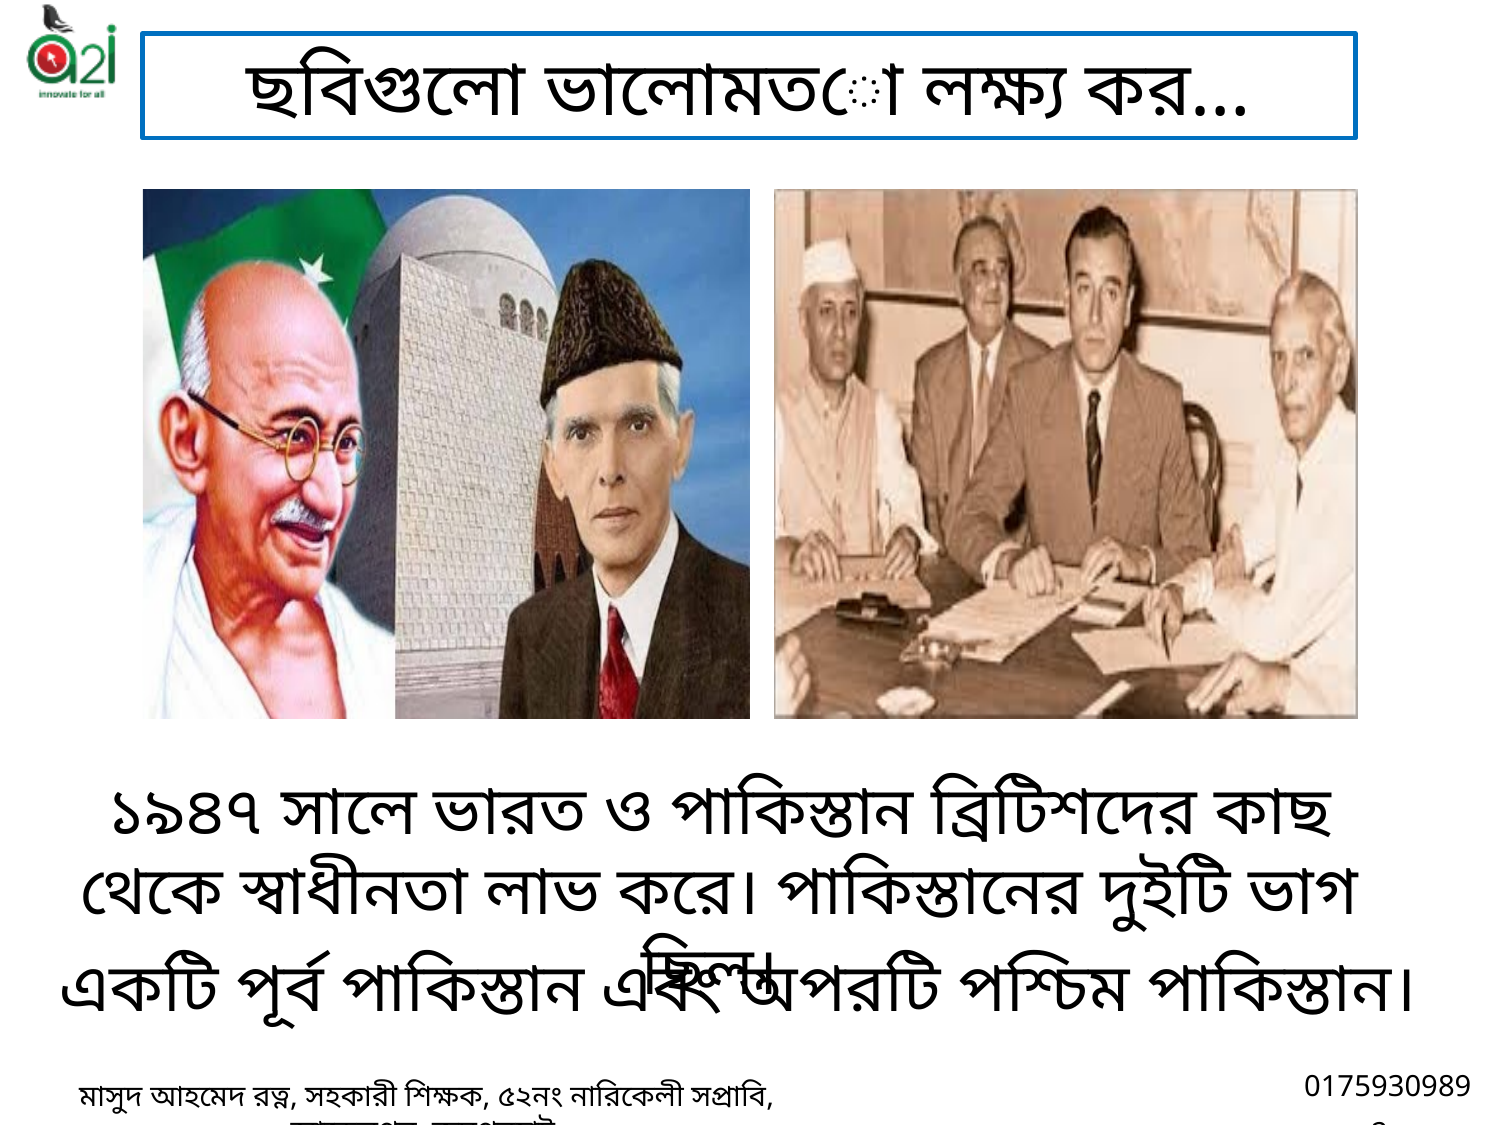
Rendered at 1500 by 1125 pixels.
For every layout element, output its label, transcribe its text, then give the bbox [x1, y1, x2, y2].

text_box একটি পূর্ব পাকিস্তান এবং অপরটি পশ্চিম পাকিস্তান। [42, 912, 1457, 1038]
text_box 01759309892 [1287, 1059, 1489, 1125]
picture [0, 0, 145, 126]
text_box মাসুদ আহমেদ রত্ন, সহকারী শিক্ষক, ৫২নং নারিকেলী সপ্রাবি, আক্কেলপুর, জয়পুরহাট [20, 1069, 833, 1125]
text_box ছবিগুলো ভালোমতো লক্ষ্য কর… [142, 33, 1356, 139]
text_box ১৯৪৭ সালে ভারত ও পাকিস্তান ব্রিটিশদের কাছ থেকে স্বাধীনতা লাভ করে। পাকিস্তানের দুইটি ভাগ ছিল। [50, 760, 1388, 1016]
picture [774, 189, 1358, 719]
picture [142, 189, 751, 719]
